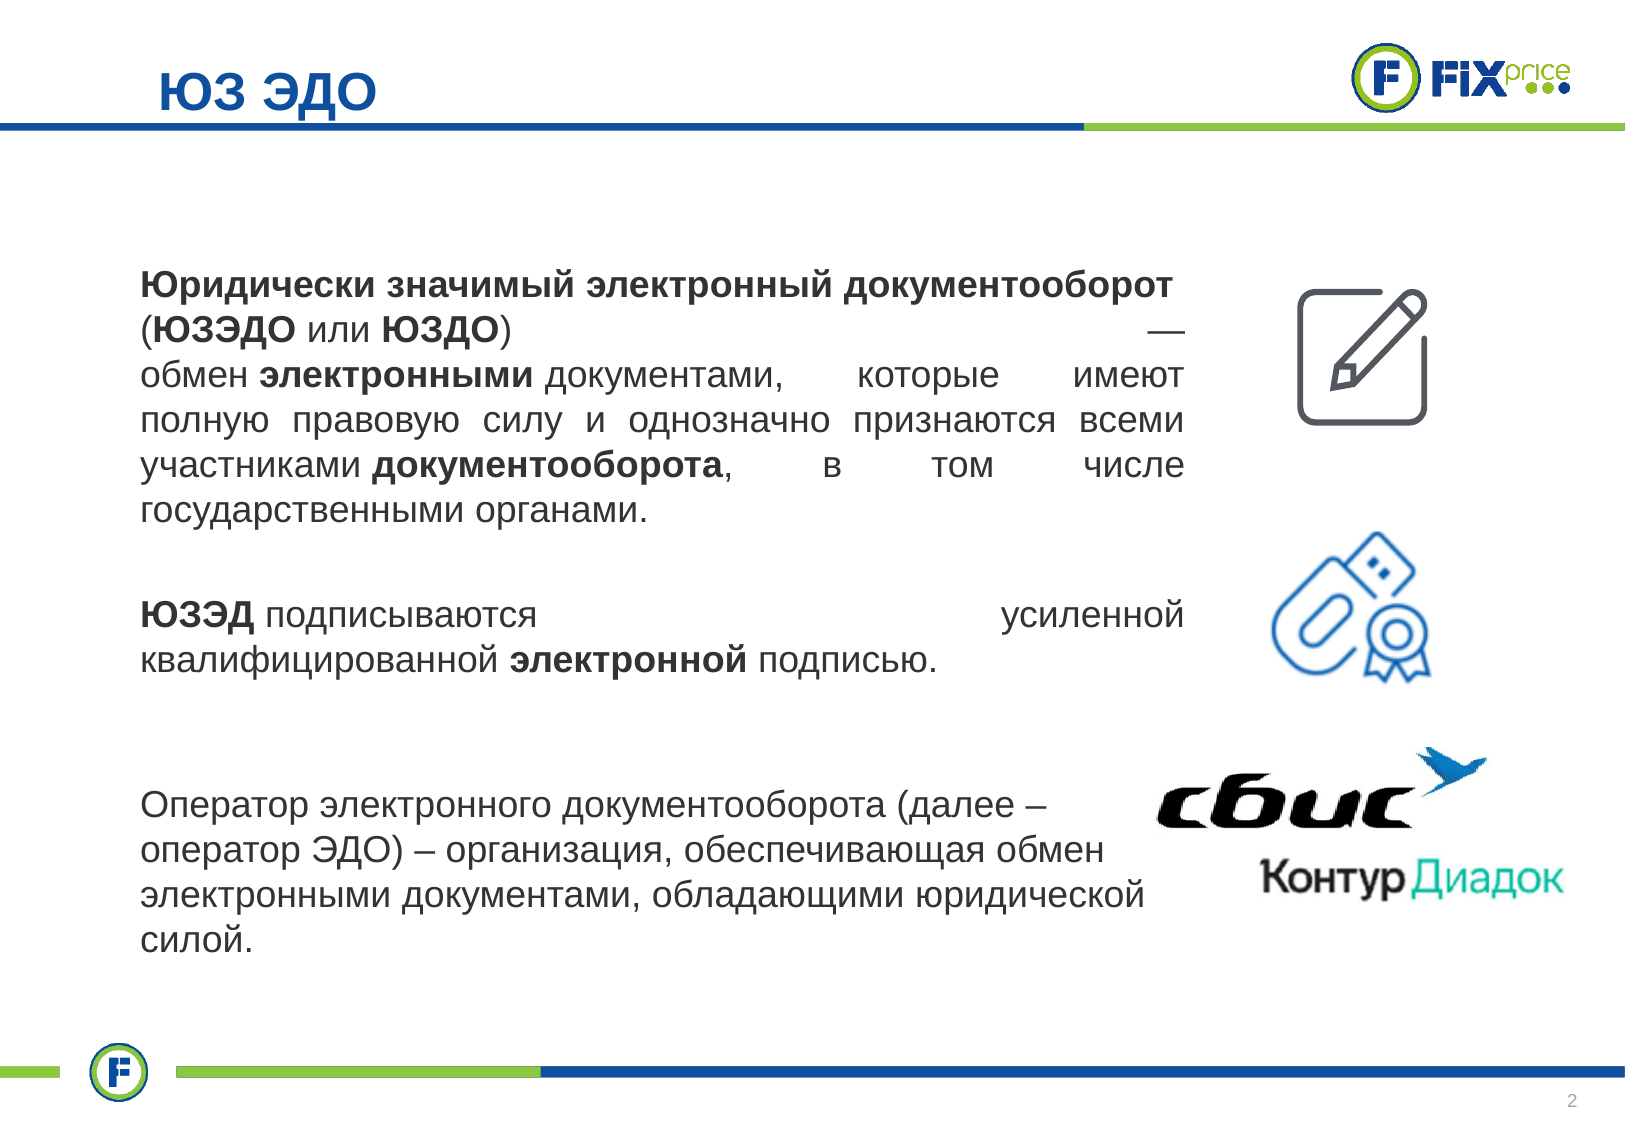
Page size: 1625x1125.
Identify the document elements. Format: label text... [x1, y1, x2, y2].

title ЮЗ ЭДО [143, 49, 412, 129]
picture [1149, 747, 1500, 840]
list Юридически значимый электронный документооборот (ЮЗЭДО или ЮЗДО) — обмен электронными документами, которые имеют полную правовую силу и однозначно признаются всеми участниками документооборота, в том числе государственными органами. ЮЗЭД подписываются усиленной квалифицированной электронной подписью. [125, 252, 1200, 711]
slide_number 2 [1199, 1078, 1593, 1122]
picture [1328, 31, 1593, 124]
picture [1248, 846, 1576, 907]
picture [1248, 530, 1477, 694]
text_box [1297, 288, 1428, 426]
picture [80, 1035, 157, 1109]
text_box Оператор электронного документооборота (далее – оператор ЭДО) – организация, обеспечивающая обмен электронными документами, обладающими юридической силой. [125, 772, 1200, 968]
